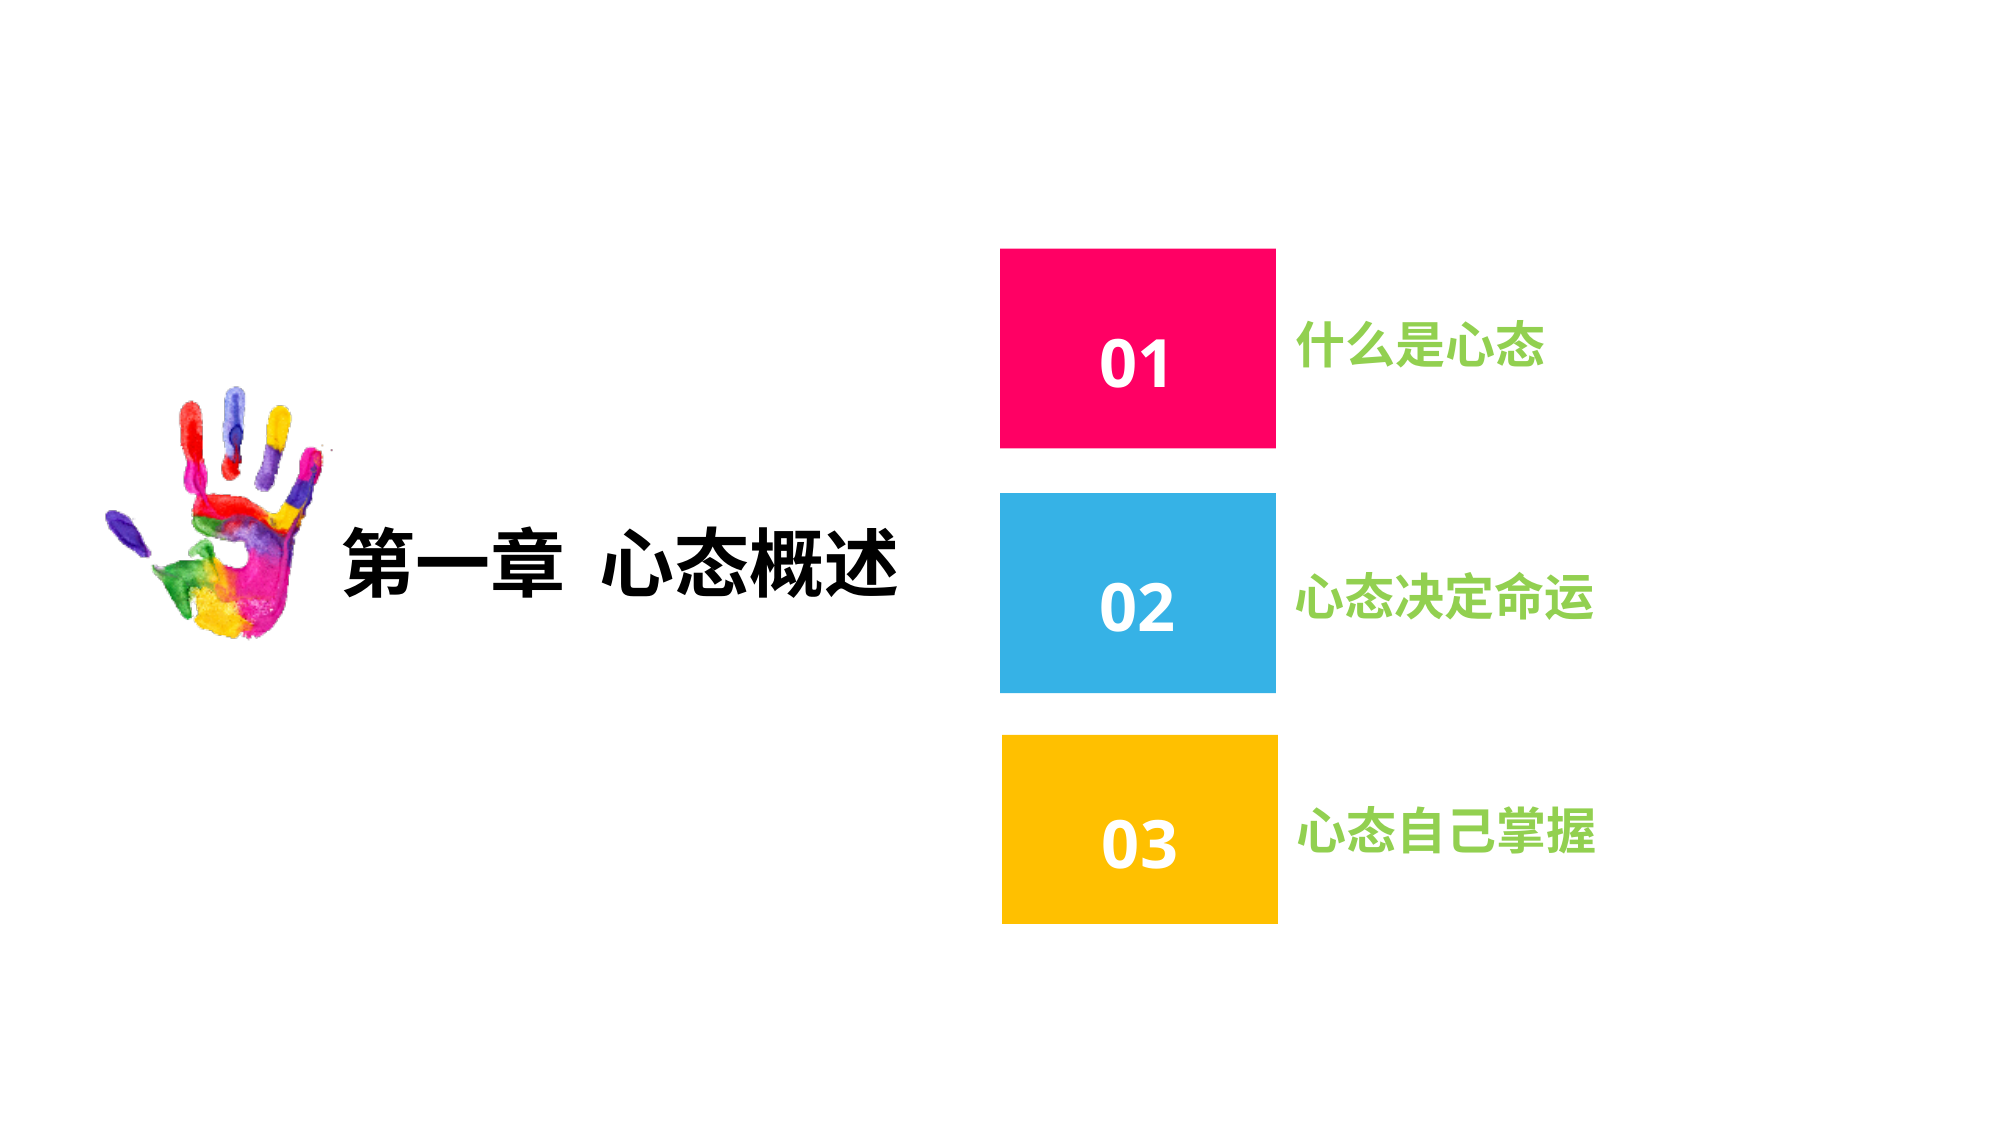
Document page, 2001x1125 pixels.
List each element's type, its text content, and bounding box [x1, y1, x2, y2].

text_box 01 [999, 248, 1277, 449]
text_box 心态自己掌握 [1281, 774, 1611, 868]
text_box 03 [1001, 734, 1279, 925]
text_box 心态决定命运 [1279, 539, 1610, 633]
text_box 什么是心态 [1281, 288, 1561, 382]
picture [94, 373, 339, 656]
text_box 第一章 心态概述 [339, 509, 914, 615]
text_box 02 [999, 492, 1277, 694]
